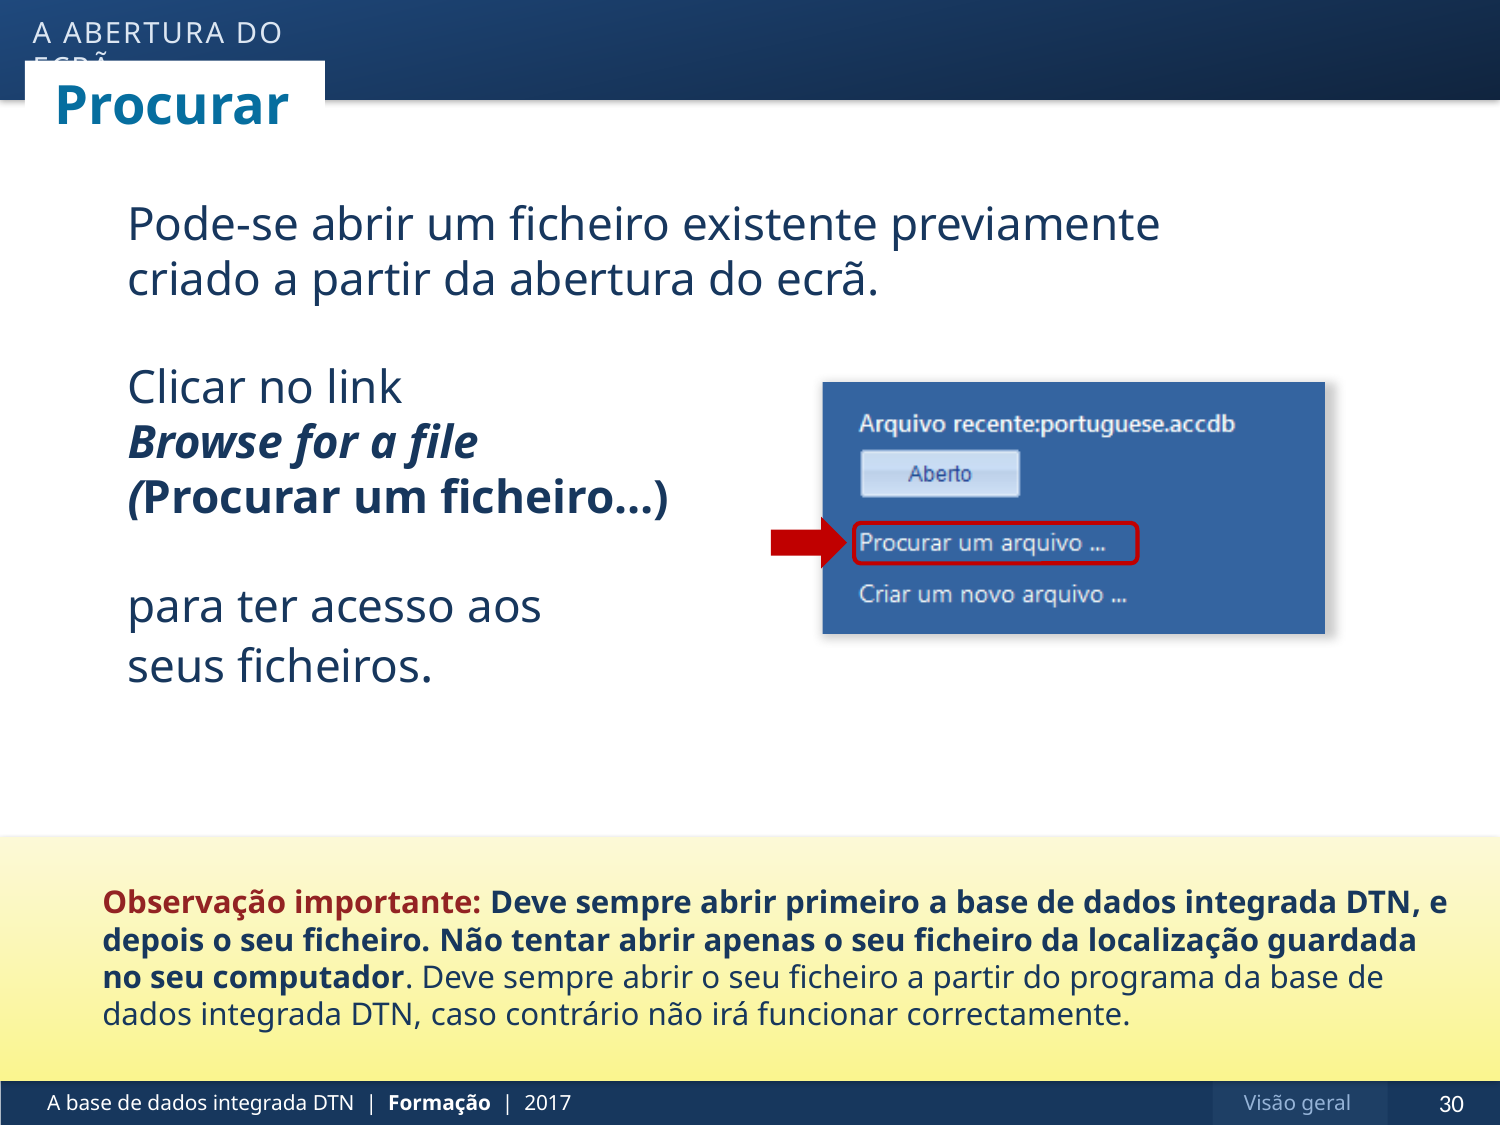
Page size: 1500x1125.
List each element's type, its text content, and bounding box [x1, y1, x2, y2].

list Pode-se abrir um ficheiro existente previamente criado a partir da abertura do ecrã. [112, 187, 1288, 835]
list a abertura do ecrã [32, 6, 313, 58]
picture [822, 382, 1326, 635]
text_box Observação importante: Deve sempre abrir primeiro a base de dados integrada DTN, e depois o seu ficheiro. Não tentar abrir apenas o seu ficheiro da localização guardada no seu computador. Deve sempre abrir o seu ficheiro a partir do programa da base de dados integrada DTN, caso contrário não irá funcionar correctamente. [87, 874, 1463, 1040]
text_box [0, 837, 1500, 1081]
text_box Clicar no link Browse for a file (Procurar um ficheiro…) para ter acesso aos seus ficheiros. [112, 349, 688, 728]
text_box [768, 527, 817, 558]
title Procurar [24, 60, 325, 146]
